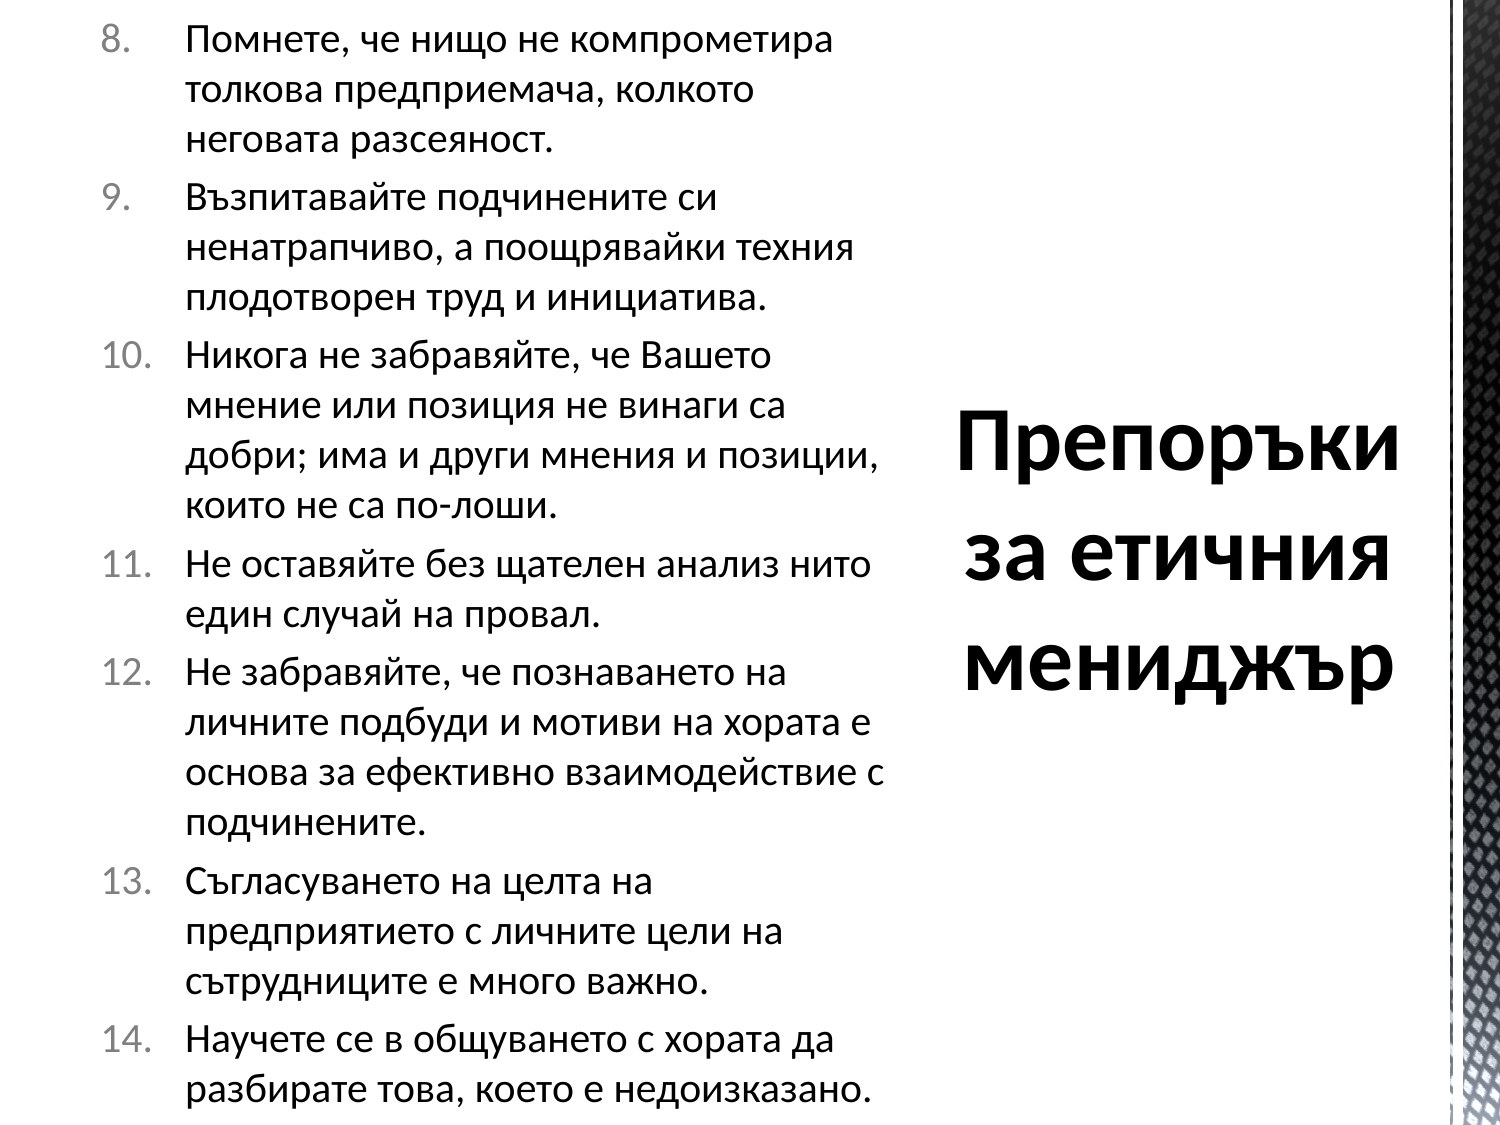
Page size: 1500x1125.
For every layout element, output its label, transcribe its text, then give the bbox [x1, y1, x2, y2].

title Препоръки за етичния мениджър [856, 75, 1424, 1013]
list Помнете, че нищо не компрометира толкова предприемача, колкото неговата разсеяност. Възпитавайте подчинените си ненатрапчиво, а поощрявайки техния плодотворен труд и инициатива. Никога не забравяйте, че Вашето мнение или позиция не винаги са добри; има и други мнения и позиции, които не са по-лоши. Не оставяйте без щателен анализ нито един случай на провал. Не забравяйте, че познаването на личните подбуди и мотиви на хората е основа за ефективно взаимодействие с подчинените. Съгласуването на целта на предприятието с личните цели на сътрудниците е много важно. Научете се в общуването с хората да разбирате това, което е недоизказано. [75, 121, 904, 1059]
picture [1447, 0, 1500, 1125]
